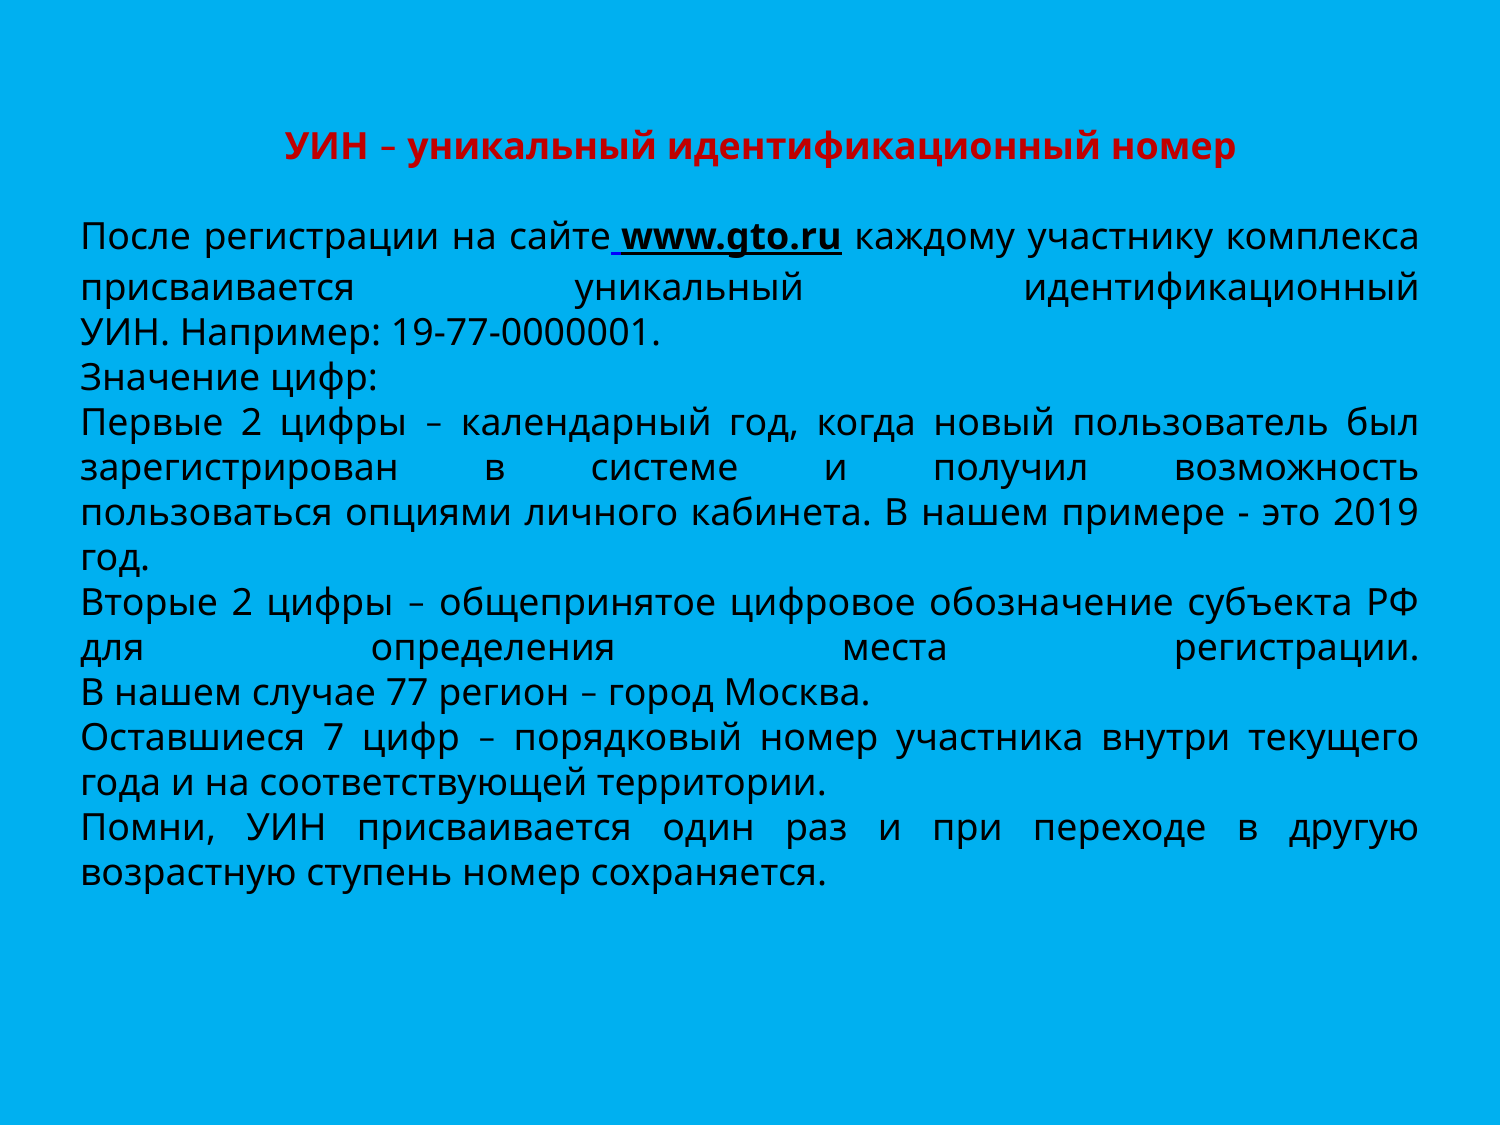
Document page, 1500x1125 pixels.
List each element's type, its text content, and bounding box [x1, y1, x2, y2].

text_box УИН – уникальный идентификационный номер После регистрации на сайте www.gto.ru каждому участнику комплекса присваивается уникальный идентификационный УИН. Например: 19-77-0000001. Значение цифр: Первые 2 цифры – календарный год, когда новый пользователь был зарегистрирован в системе и получил возможность пользоваться опциями личного кабинета. В нашем примере - это 2019 год. Вторые 2 цифры – общепринятое цифровое обозначение субъекта РФ для определения места регистрации. В нашем случае 77 регион – город Москва. Оставшиеся 7 цифр – порядковый номер участника внутри текущего года и на соответствующей территории. Помни, УИН присваивается один раз и при переходе в другую возрастную ступень номер сохраняется. [64, 114, 1436, 901]
